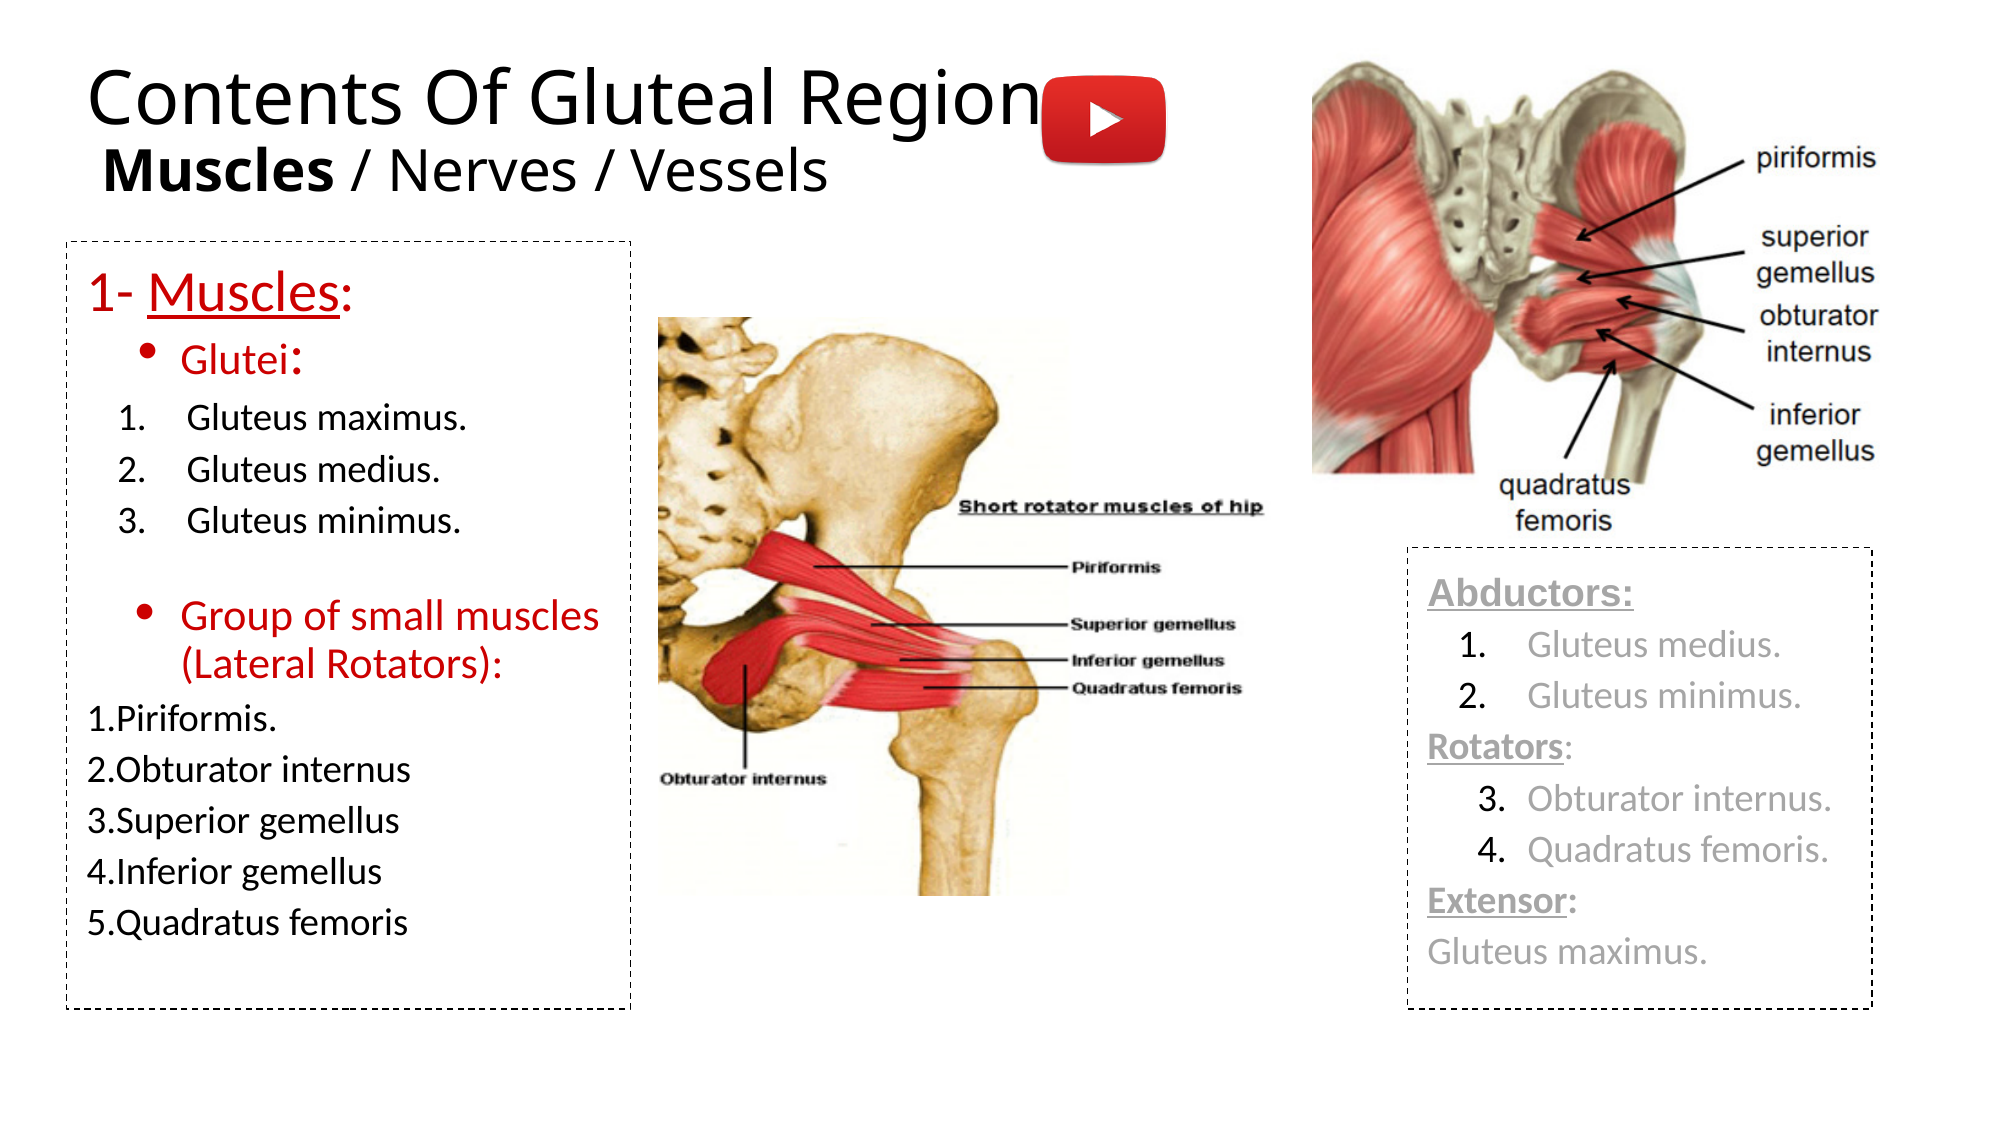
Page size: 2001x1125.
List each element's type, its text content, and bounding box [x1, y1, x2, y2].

list 1- Muscles: Glutei: Gluteus maximus. Gluteus medius. Gluteus minimus. Group of small muscles (Lateral Rotators): 1.Piriformis. 2.Obturator internus 3.Superior gemellus 4.Inferior gemellus 5.Quadratus femoris [66, 241, 631, 1009]
picture [658, 317, 1285, 896]
picture [1022, 39, 1185, 202]
title Contents Of Gluteal Region: Muscles / Nerves / Vessels [66, 40, 1312, 242]
picture [1312, 39, 1924, 569]
text_box Abductors: Gluteus medius. Gluteus minimus. Rotators: Obturator internus. Quadratus femoris. Extensor: Gluteus maximus. [1407, 569, 1872, 1009]
